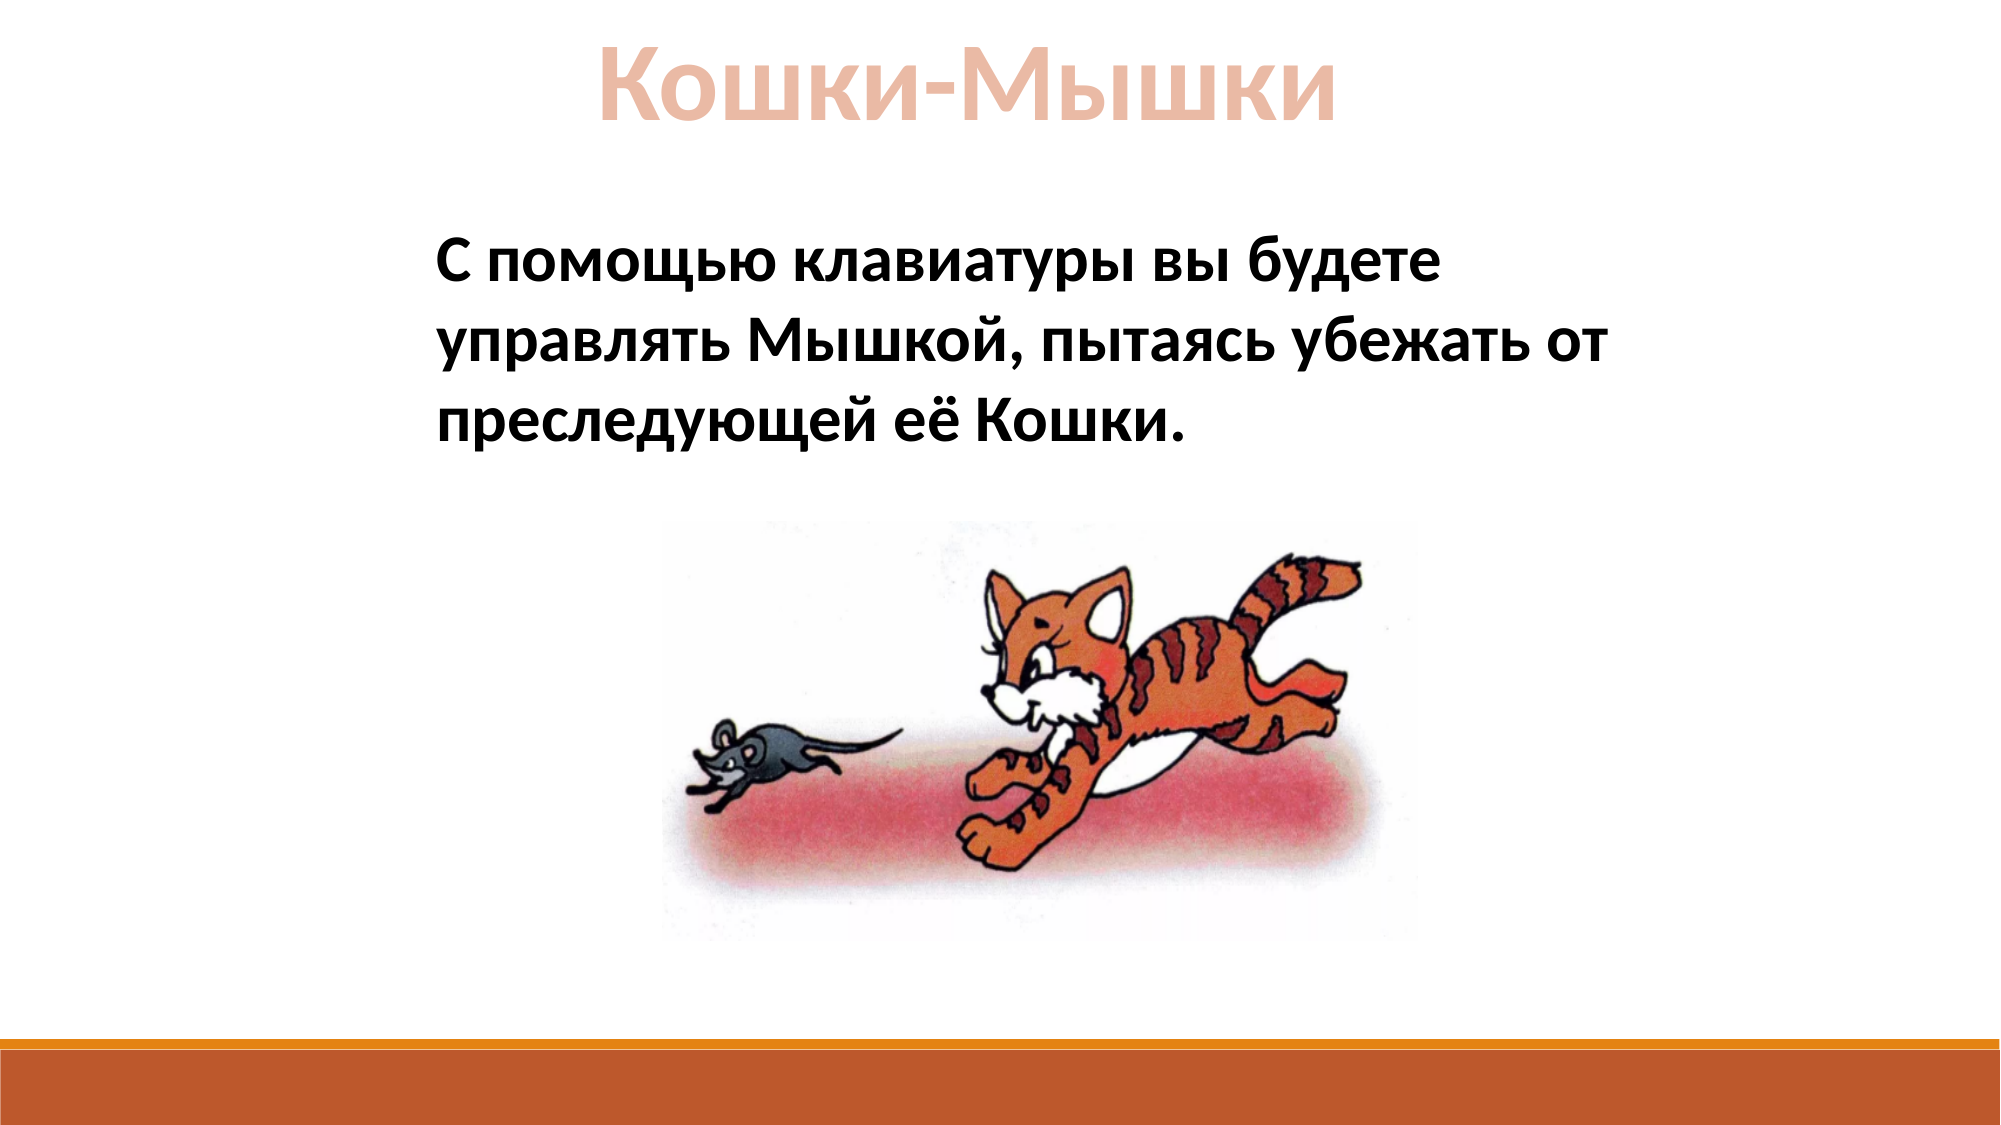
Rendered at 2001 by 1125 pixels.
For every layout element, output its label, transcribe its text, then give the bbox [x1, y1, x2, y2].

picture [661, 520, 1418, 941]
text_box Кошки-Мышки [582, 0, 1356, 150]
text_box С помощью клавиатуры вы будете управлять Мышкой, пытаясь убежать от преследующей её Кошки. [421, 207, 1630, 463]
